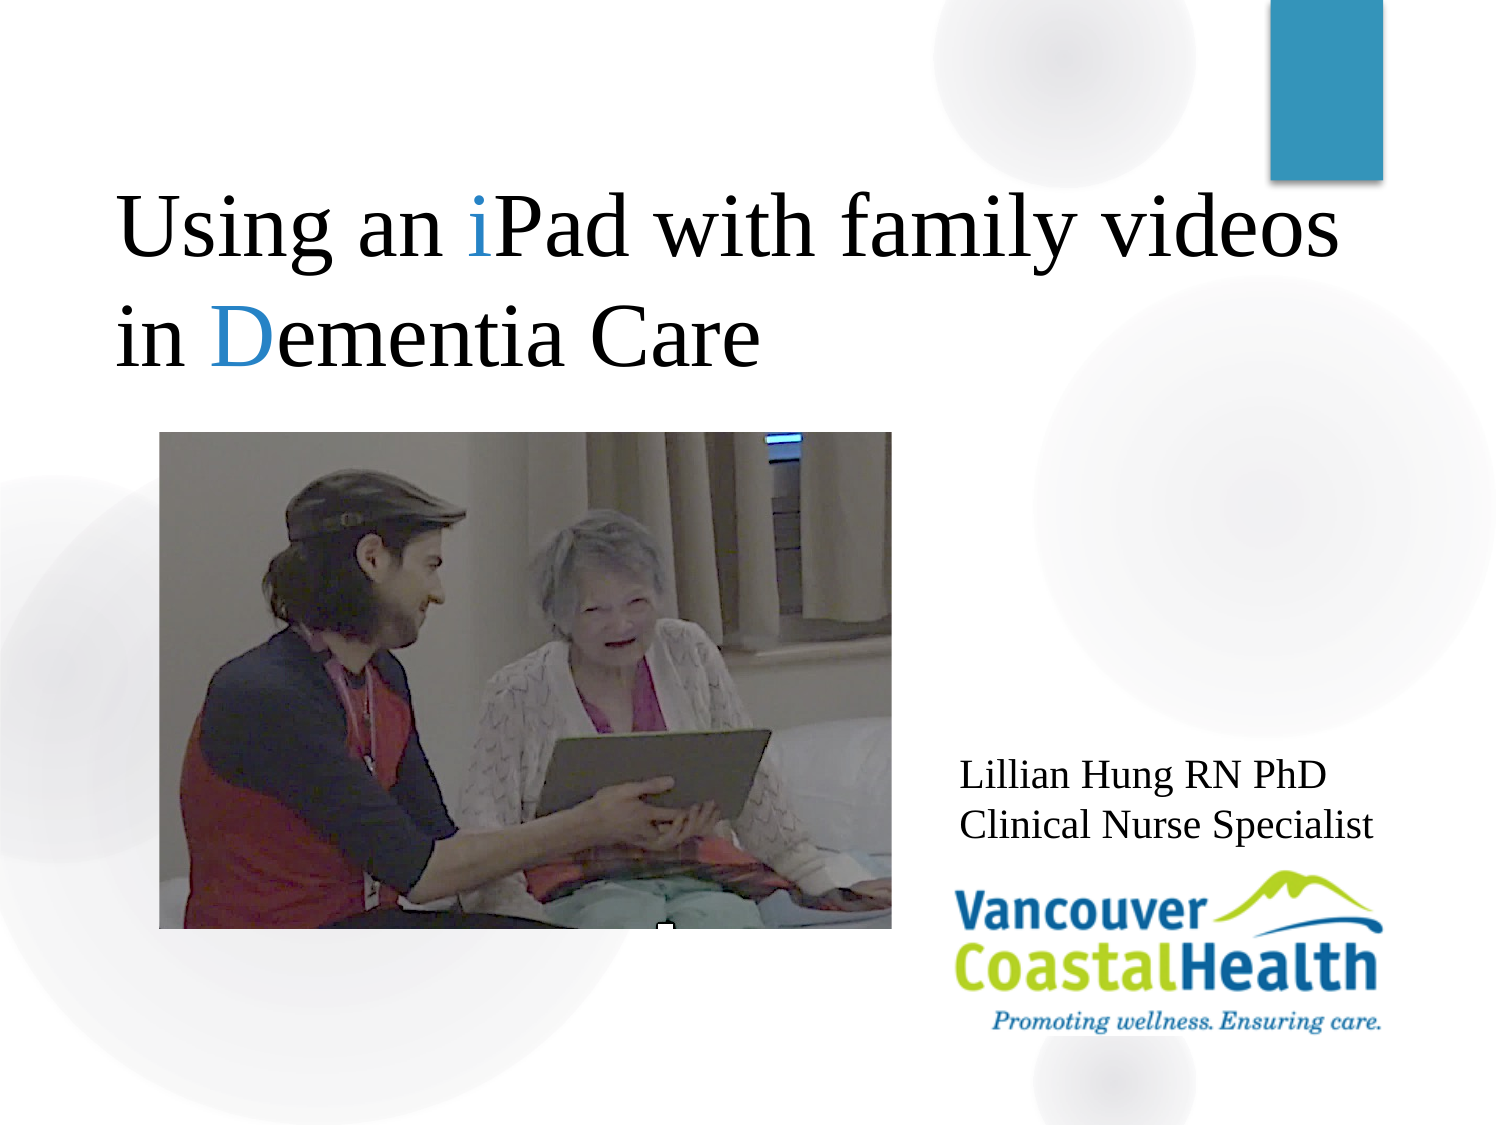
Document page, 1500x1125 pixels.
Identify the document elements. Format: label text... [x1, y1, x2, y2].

picture [938, 869, 1400, 1036]
picture [159, 432, 892, 929]
title Using an iPad with family videos in Dementia Care [100, 150, 1435, 392]
text_box Lillian Hung RN PhD Clinical Nurse Specialist [944, 739, 1405, 900]
